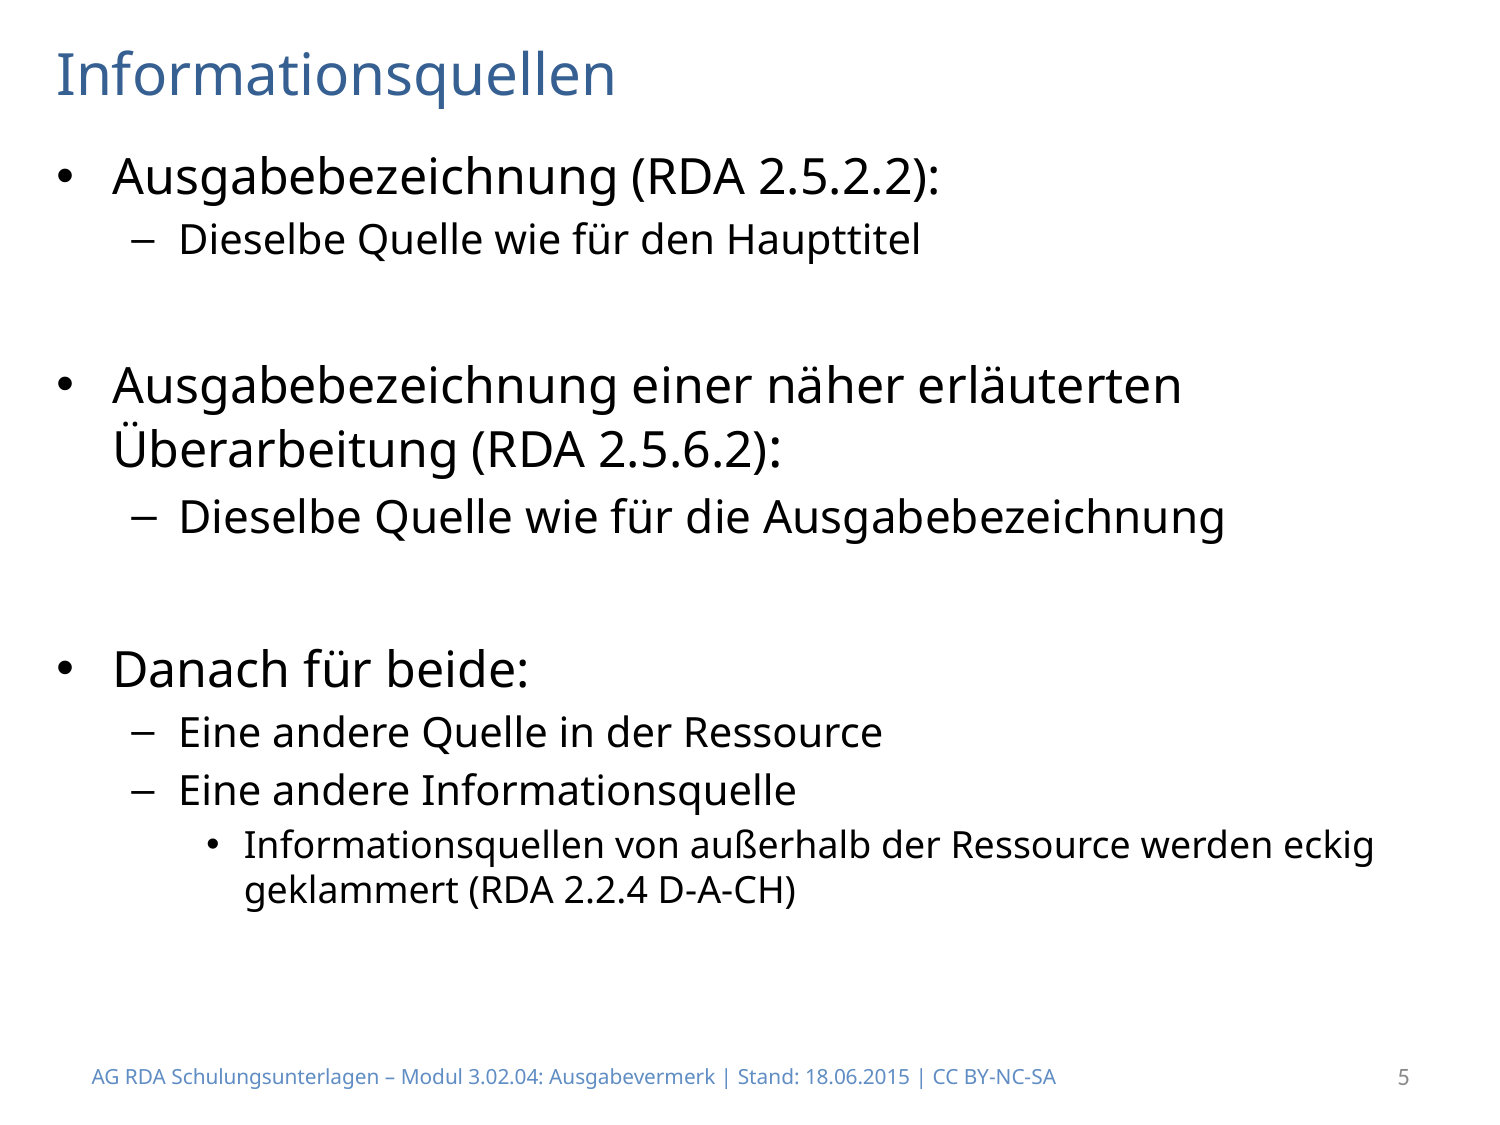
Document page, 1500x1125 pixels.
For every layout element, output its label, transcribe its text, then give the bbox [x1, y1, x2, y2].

slide_number 5 [1187, 1045, 1425, 1106]
footer AG RDA Schulungsunterlagen – Modul 3.02.04: Ausgabevermerk | Stand: 18.06.2015 | CC BY-NC-SA [76, 1045, 1187, 1106]
list Ausgabebezeichnung (RDA 2.5.2.2): Dieselbe Quelle wie für den Haupttitel Ausgabebezeichnung einer näher erläuterten Überarbeitung (RDA 2.5.6.2): Dieselbe Quelle wie für die Ausgabebezeichnung Danach für beide: Eine andere Quelle in der Ressource Eine andere Informationsquelle Informationsquellen von außerhalb der Ressource werden eckig geklammert (RDA 2.2.4 D-A-CH) [41, 137, 1459, 1035]
title Informationsquellen [41, 30, 1459, 114]
